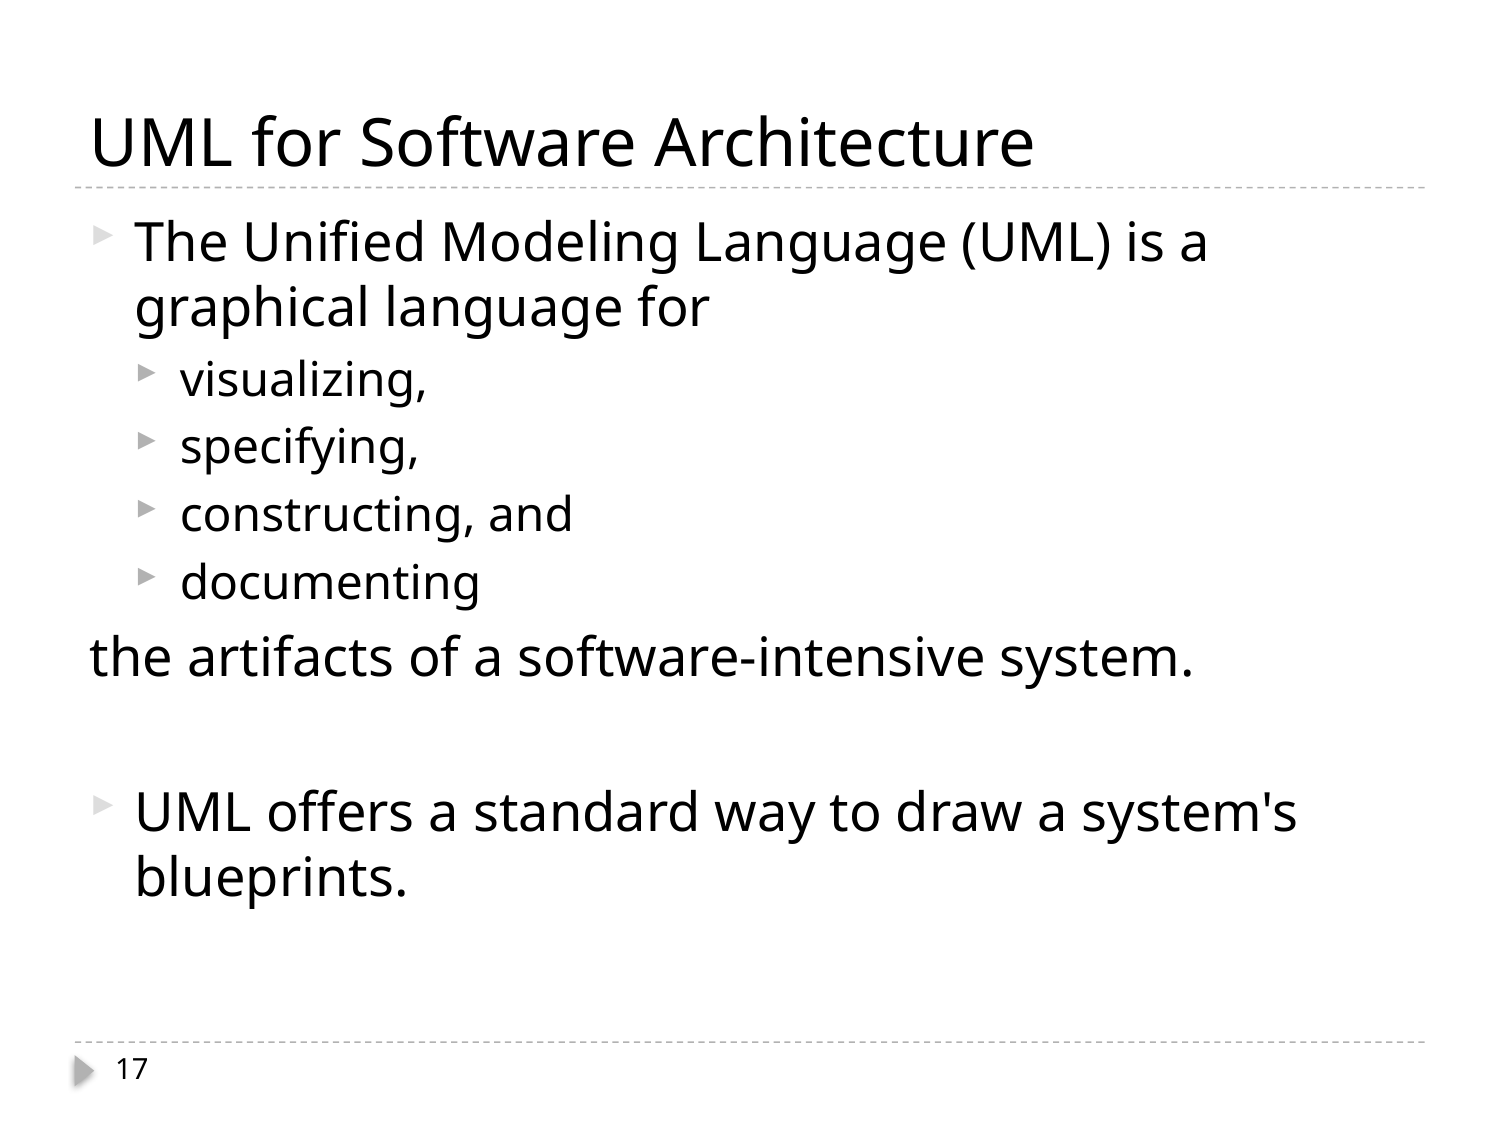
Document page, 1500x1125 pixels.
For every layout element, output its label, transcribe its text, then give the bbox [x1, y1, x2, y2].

title UML for Software Architecture [75, 24, 1425, 188]
list The Unified Modeling Language (UML) is a graphical language for visualizing, specifying, constructing, and documenting the artifacts of a software-intensive system. UML offers a standard way to draw a system's blueprints. [75, 200, 1425, 1010]
slide_number 17 [100, 1042, 426, 1103]
